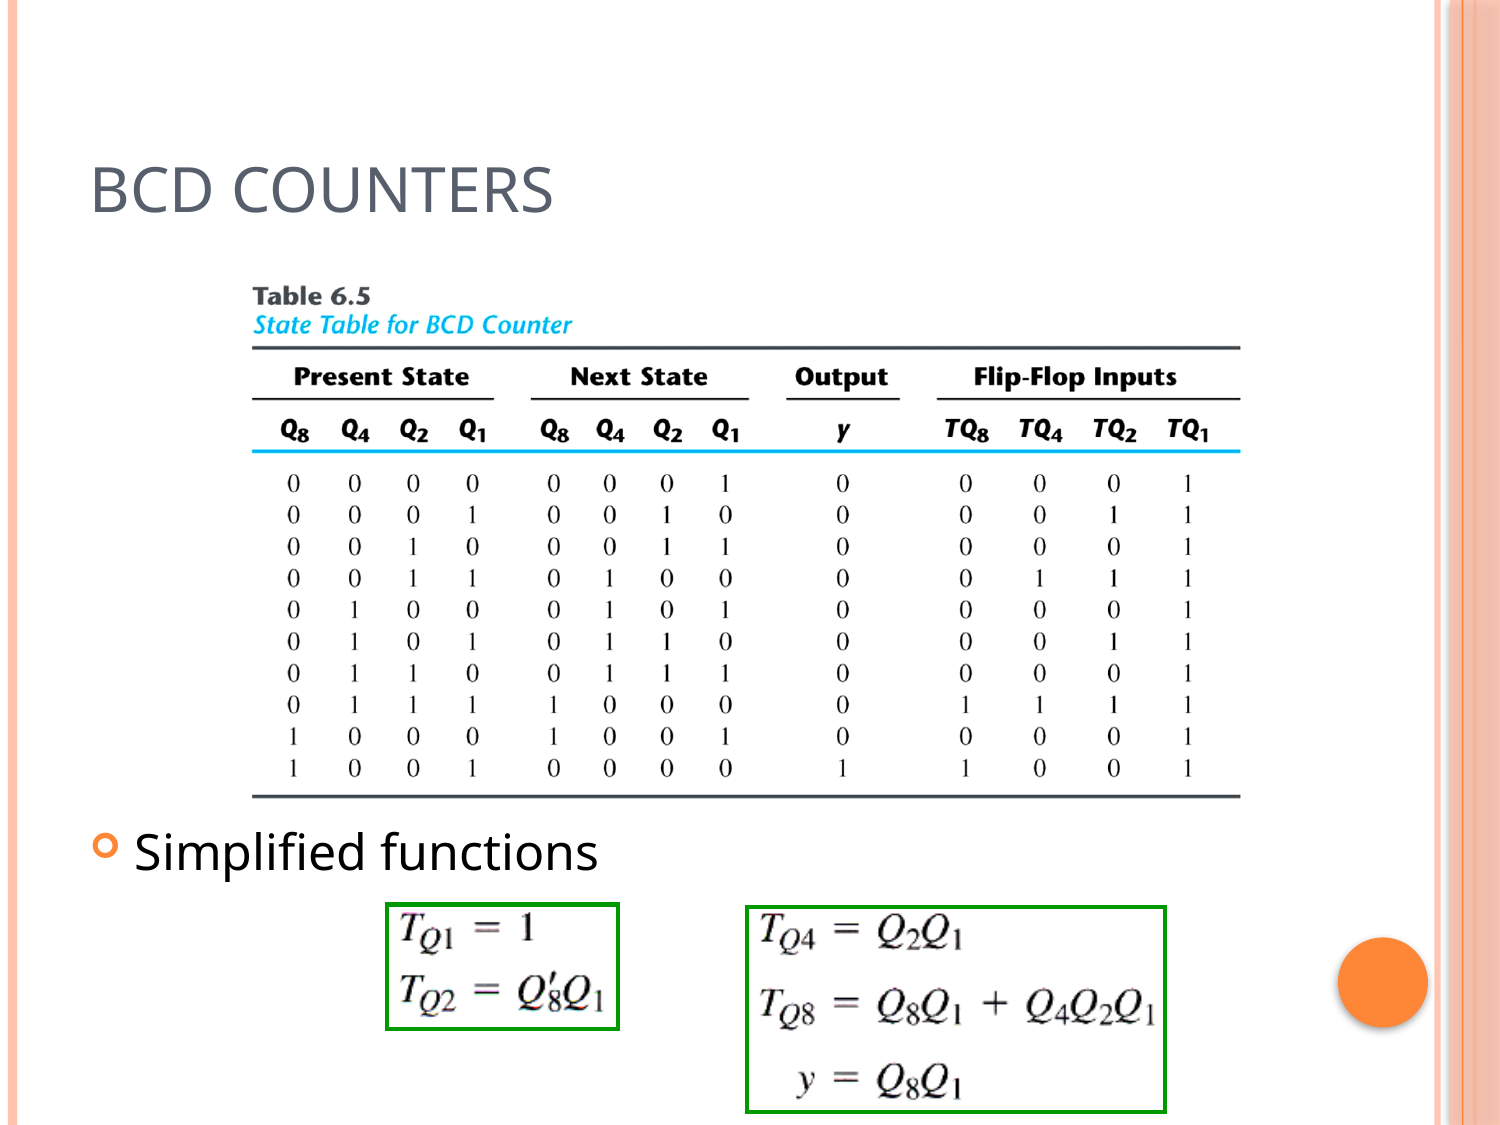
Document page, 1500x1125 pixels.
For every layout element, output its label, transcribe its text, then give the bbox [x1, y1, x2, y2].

list Simplified functions [75, 262, 1338, 1062]
picture [388, 906, 617, 1027]
picture [748, 908, 1164, 1111]
picture [248, 280, 1244, 803]
title BCD Counters [75, 45, 1338, 233]
